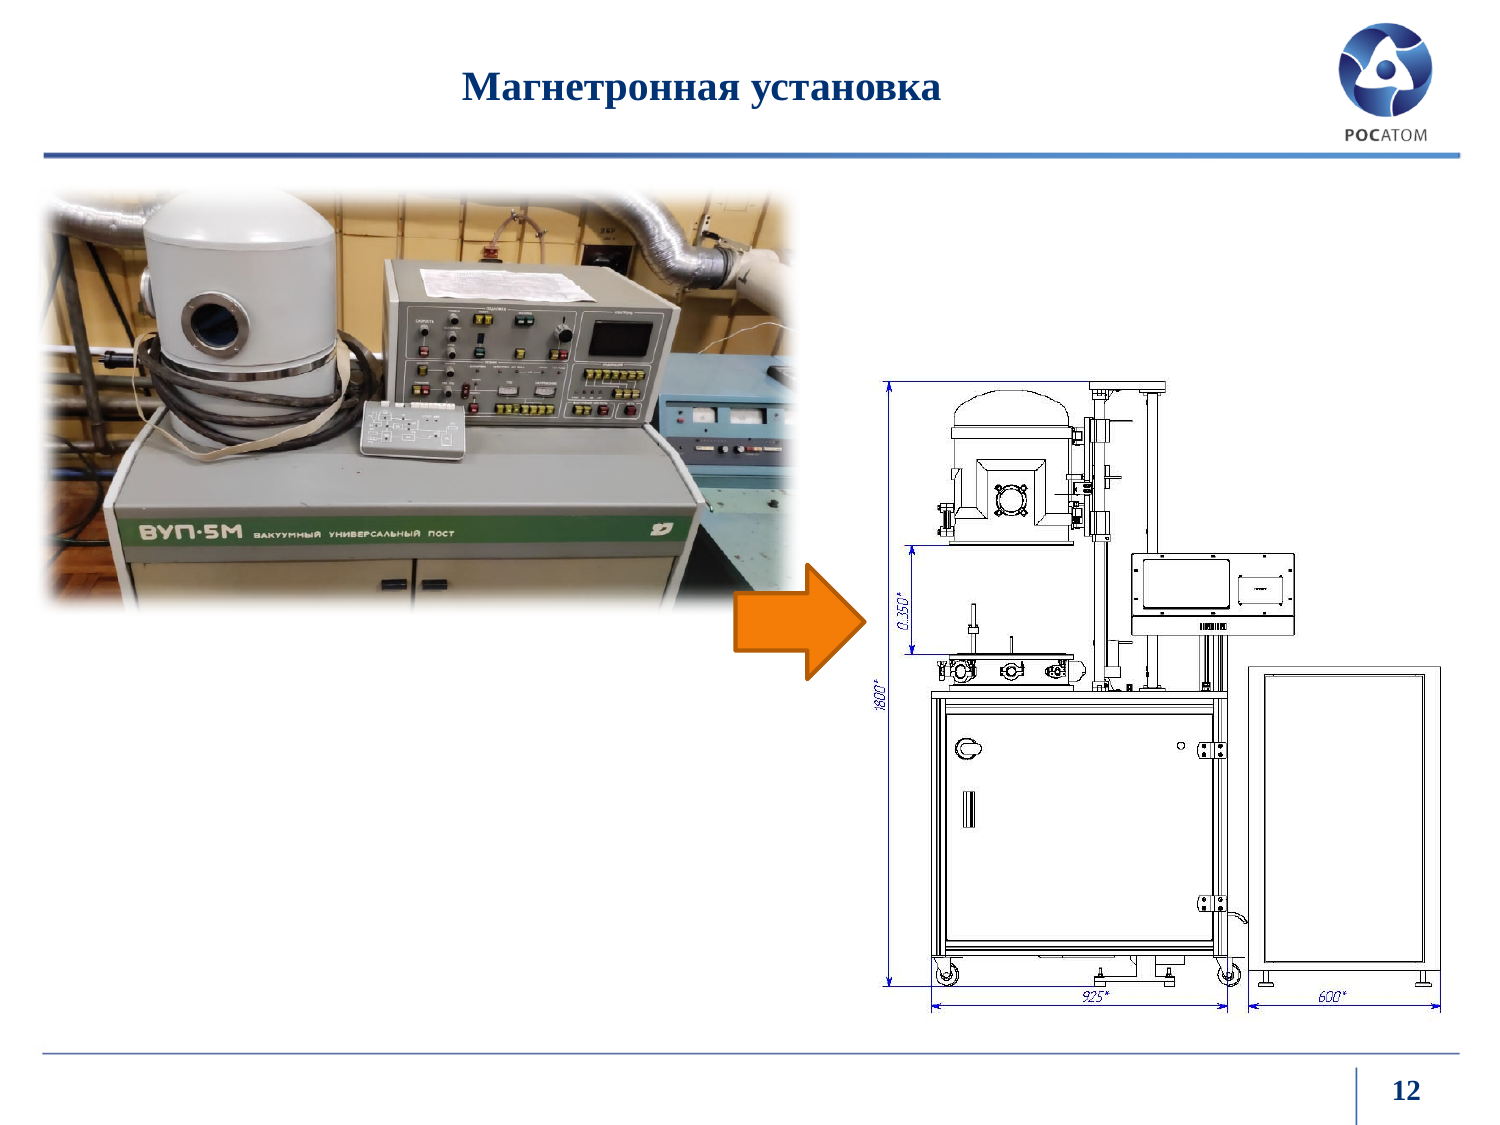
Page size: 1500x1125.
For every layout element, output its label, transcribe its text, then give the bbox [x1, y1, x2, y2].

picture [0, 0, 1500, 1125]
text_box Магнетронная установка [72, 45, 1331, 130]
slide_number 12 [1354, 1057, 1459, 1121]
text_box [733, 562, 843, 682]
